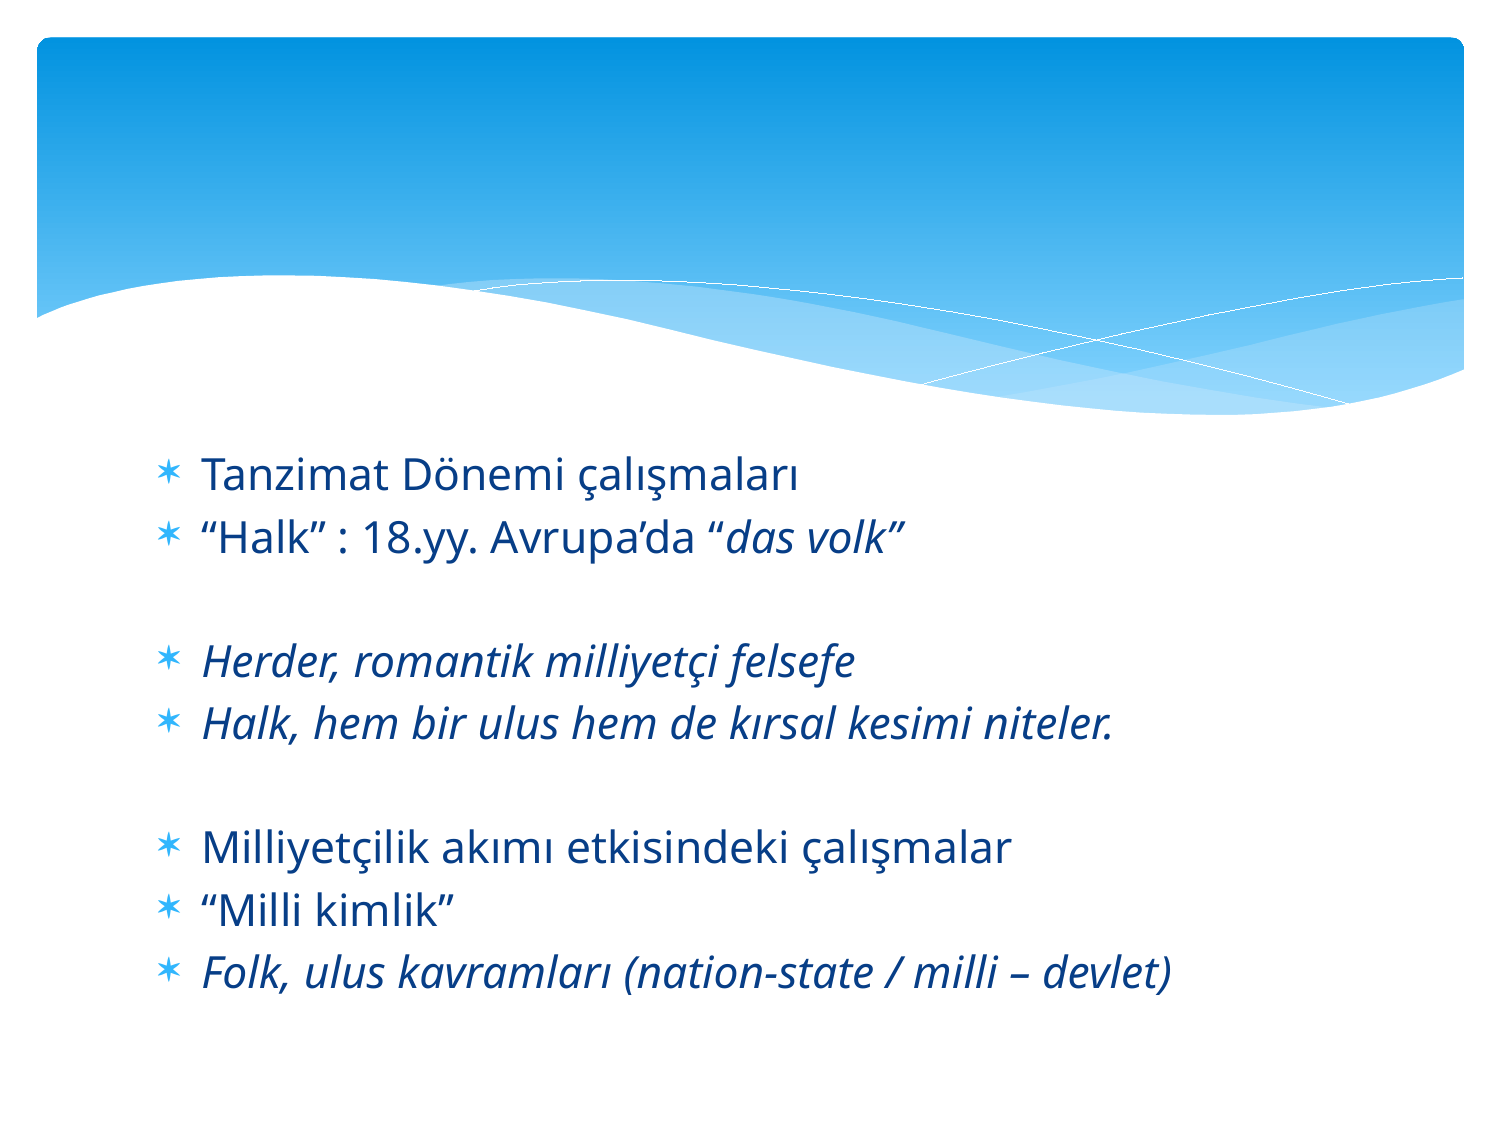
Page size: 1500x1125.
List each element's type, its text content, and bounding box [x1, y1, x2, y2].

list Tanzimat Dönemi çalışmaları “Halk” : 18.yy. Avrupa’da “das volk” Herder, romantik milliyetçi felsefe Halk, hem bir ulus hem de kırsal kesimi niteler. Milliyetçilik akımı etkisindeki çalışmalar “Milli kimlik” Folk, ulus kavramları (nation-state / milli – devlet) [143, 438, 1359, 1005]
